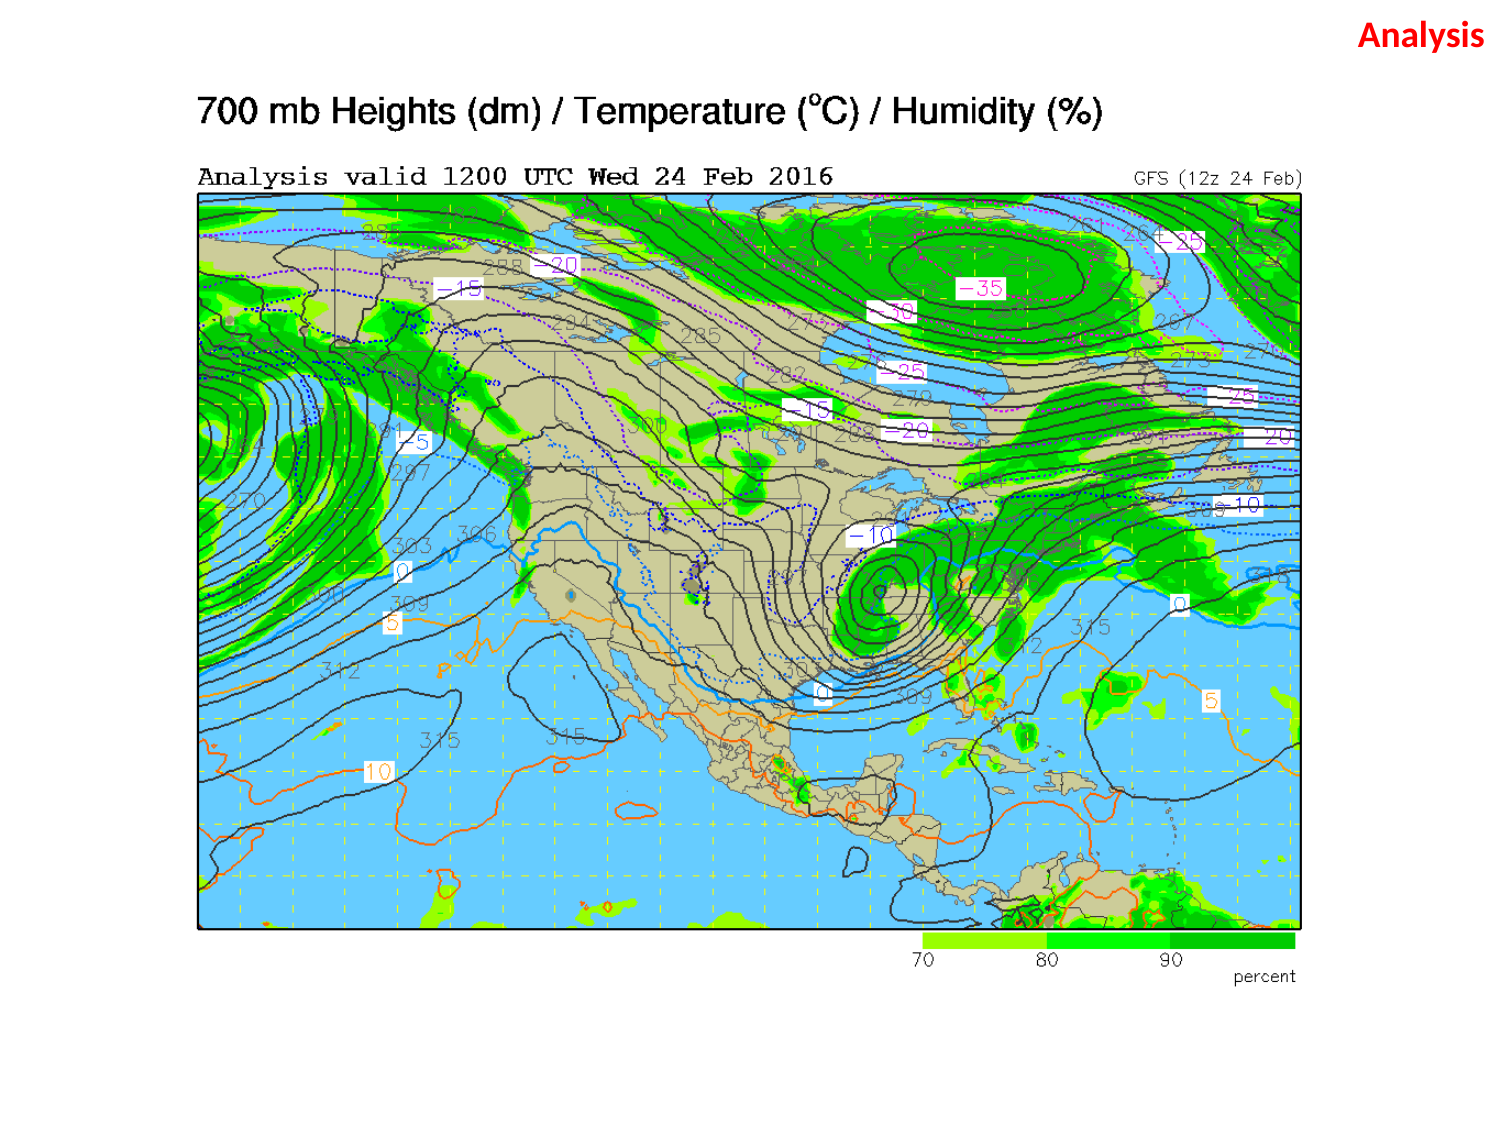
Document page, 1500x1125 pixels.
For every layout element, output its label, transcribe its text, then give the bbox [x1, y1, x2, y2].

text_box Analysis [1314, 2, 1500, 63]
picture [187, 0, 1313, 1125]
